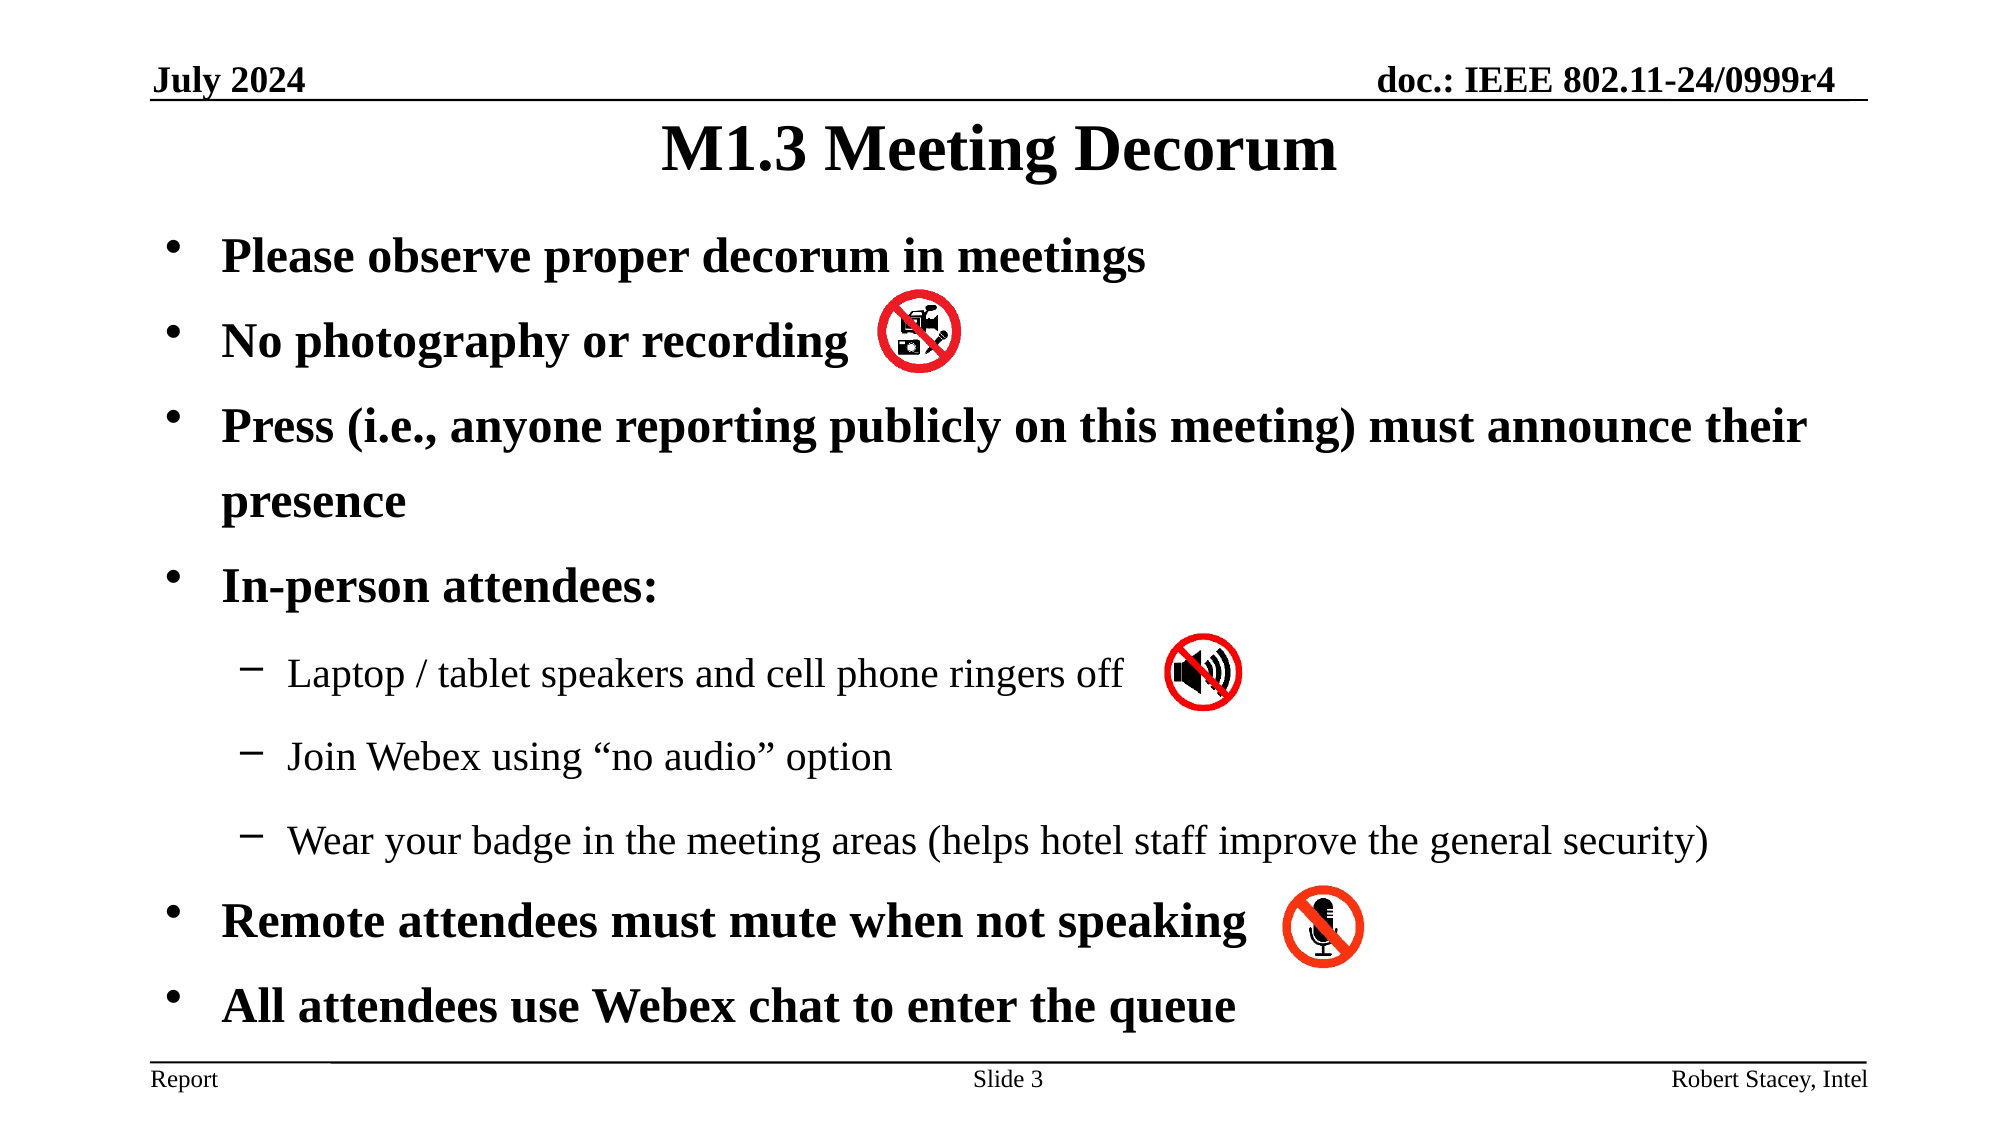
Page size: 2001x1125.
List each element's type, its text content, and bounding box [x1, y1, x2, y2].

picture [1271, 874, 1376, 979]
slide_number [152, 54, 406, 101]
slide_number Slide 3 [964, 1061, 1053, 1093]
footer Robert Stacey, Intel [1512, 1061, 1869, 1093]
picture [1162, 630, 1245, 713]
title M1.3 Meeting Decorum [150, 112, 1850, 175]
picture [874, 287, 963, 376]
list Please observe proper decorum in meetings No photography or recording Press (i.e., anyone reporting publicly on this meeting) must announce their presence In-person attendees: Laptop / tablet speakers and cell phone ringers off Join Webex using “no audio” option Wear your badge in the meeting areas (helps hotel staff improve the general security) Remote attendees must mute when not speaking All attendees use Webex chat to enter the queue [150, 200, 1863, 1063]
